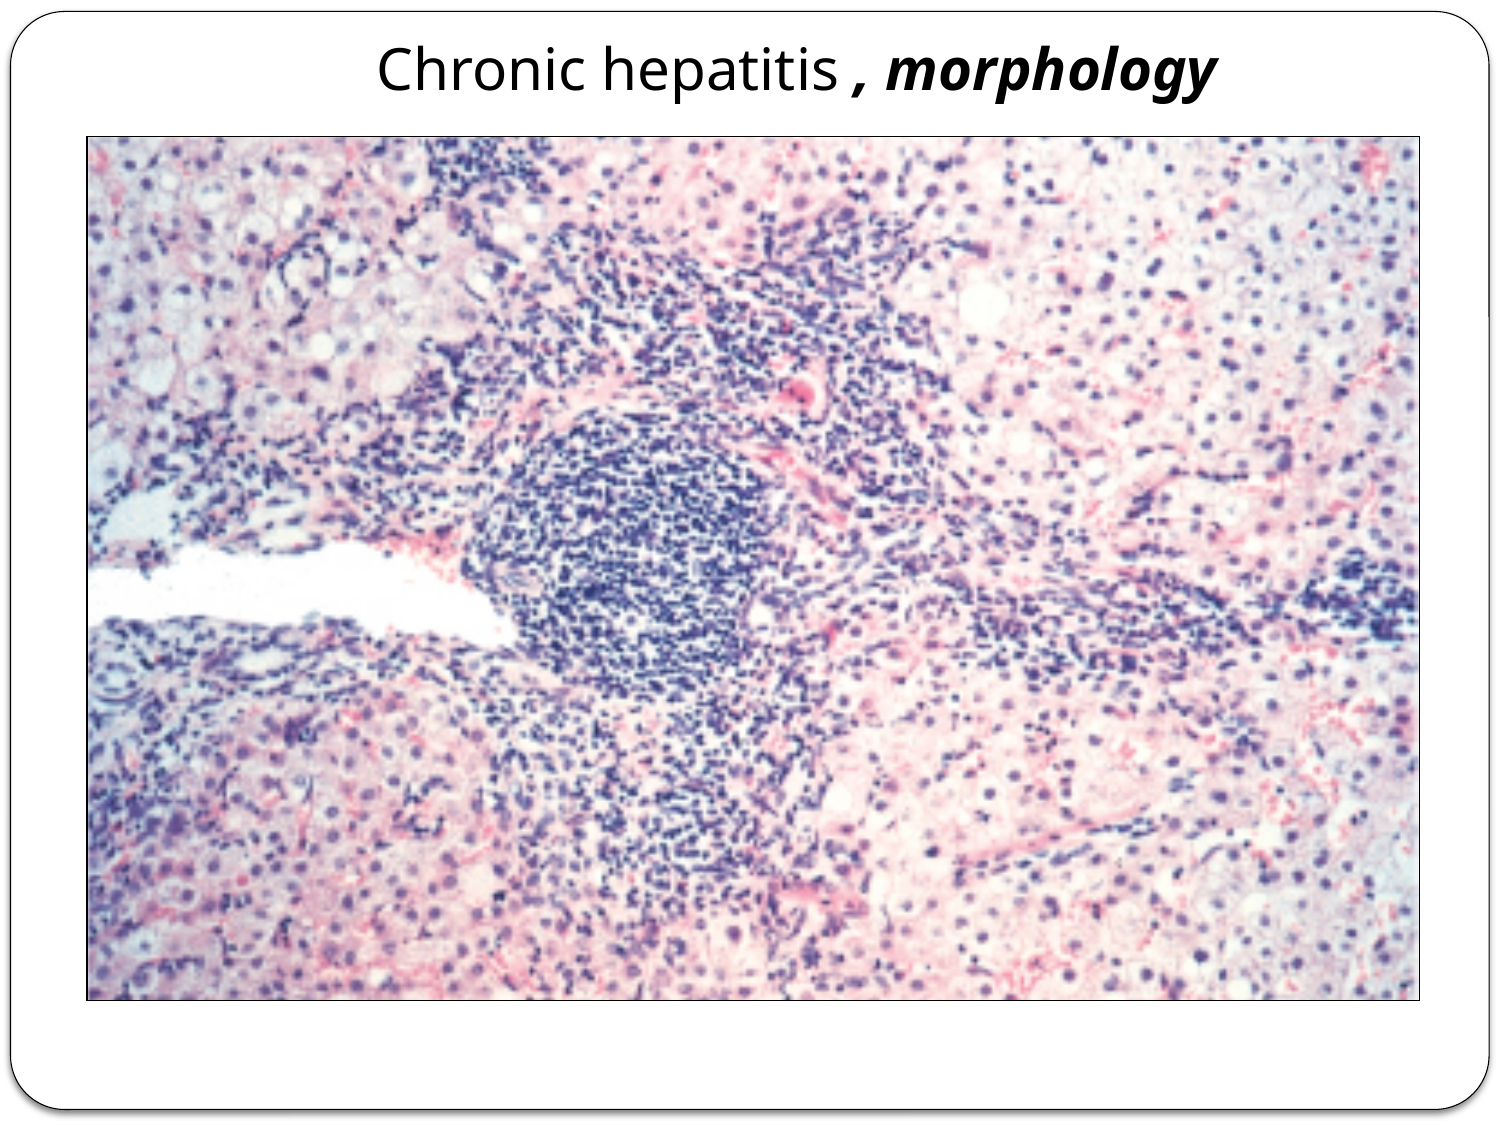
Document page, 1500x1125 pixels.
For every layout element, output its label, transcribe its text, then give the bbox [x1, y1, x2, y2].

text_box Chronic hepatitis , morphology [361, 24, 1232, 110]
picture [87, 137, 1419, 1001]
